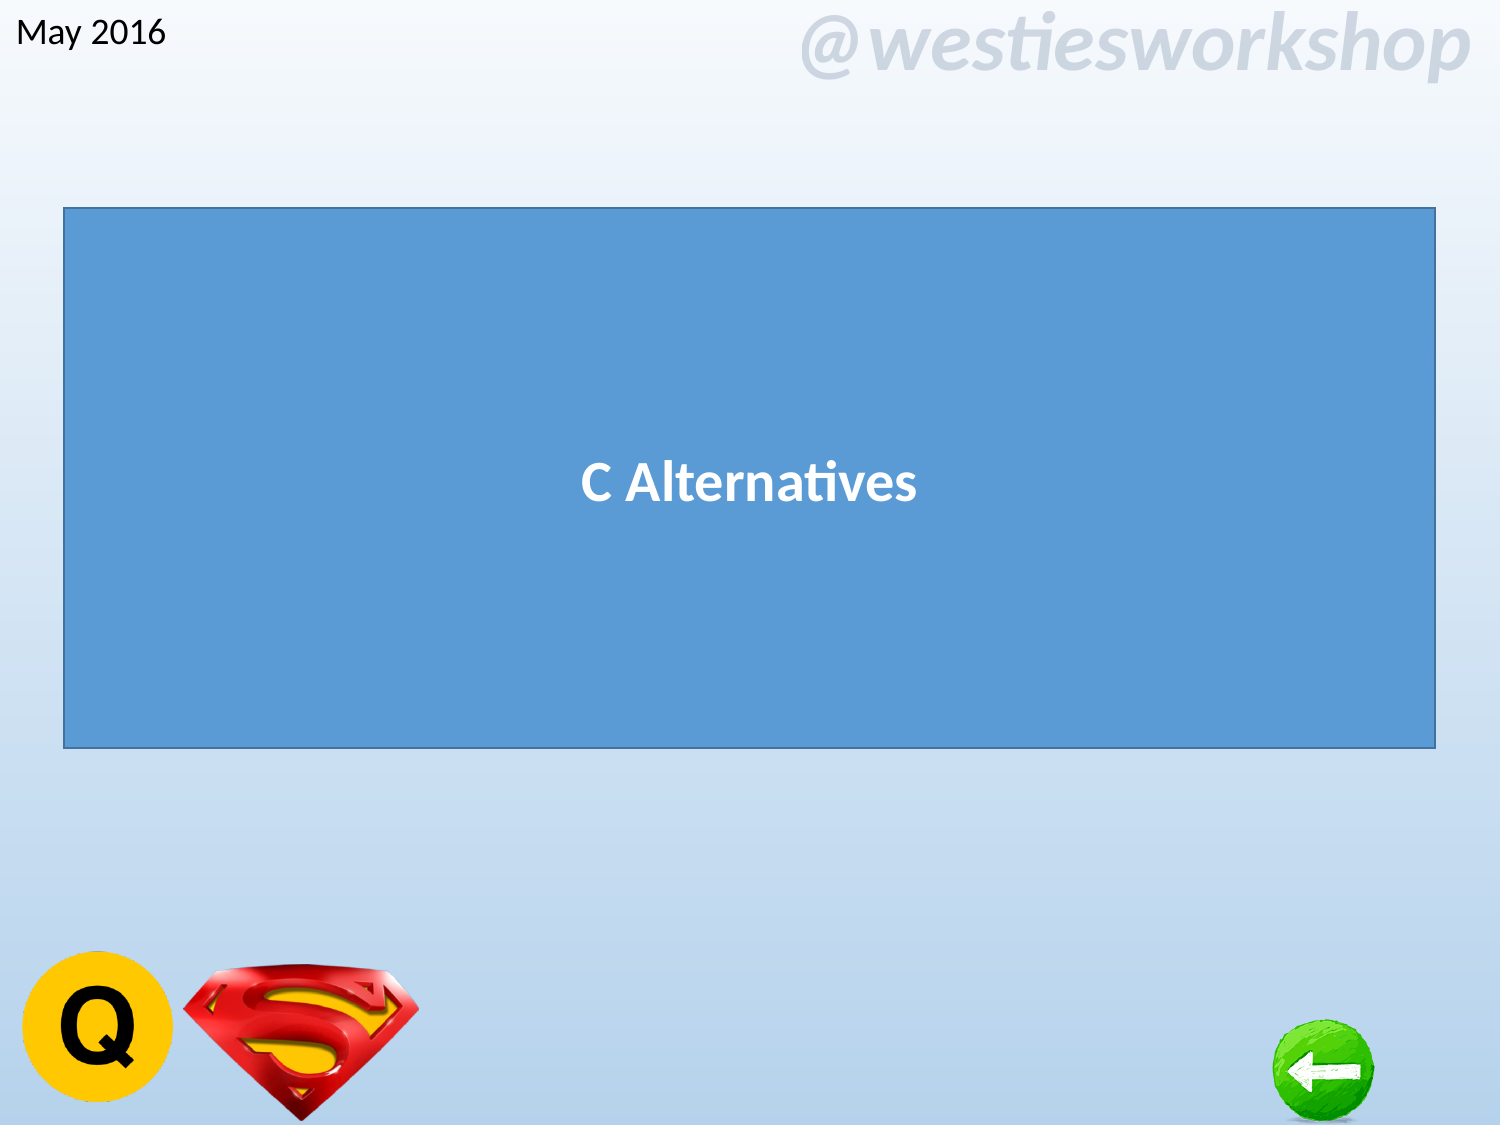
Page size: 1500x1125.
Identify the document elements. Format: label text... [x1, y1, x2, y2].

picture [1270, 1019, 1376, 1125]
picture [0, 928, 419, 1125]
picture [64, 208, 1436, 748]
text_box May 2016 [1, 0, 182, 60]
